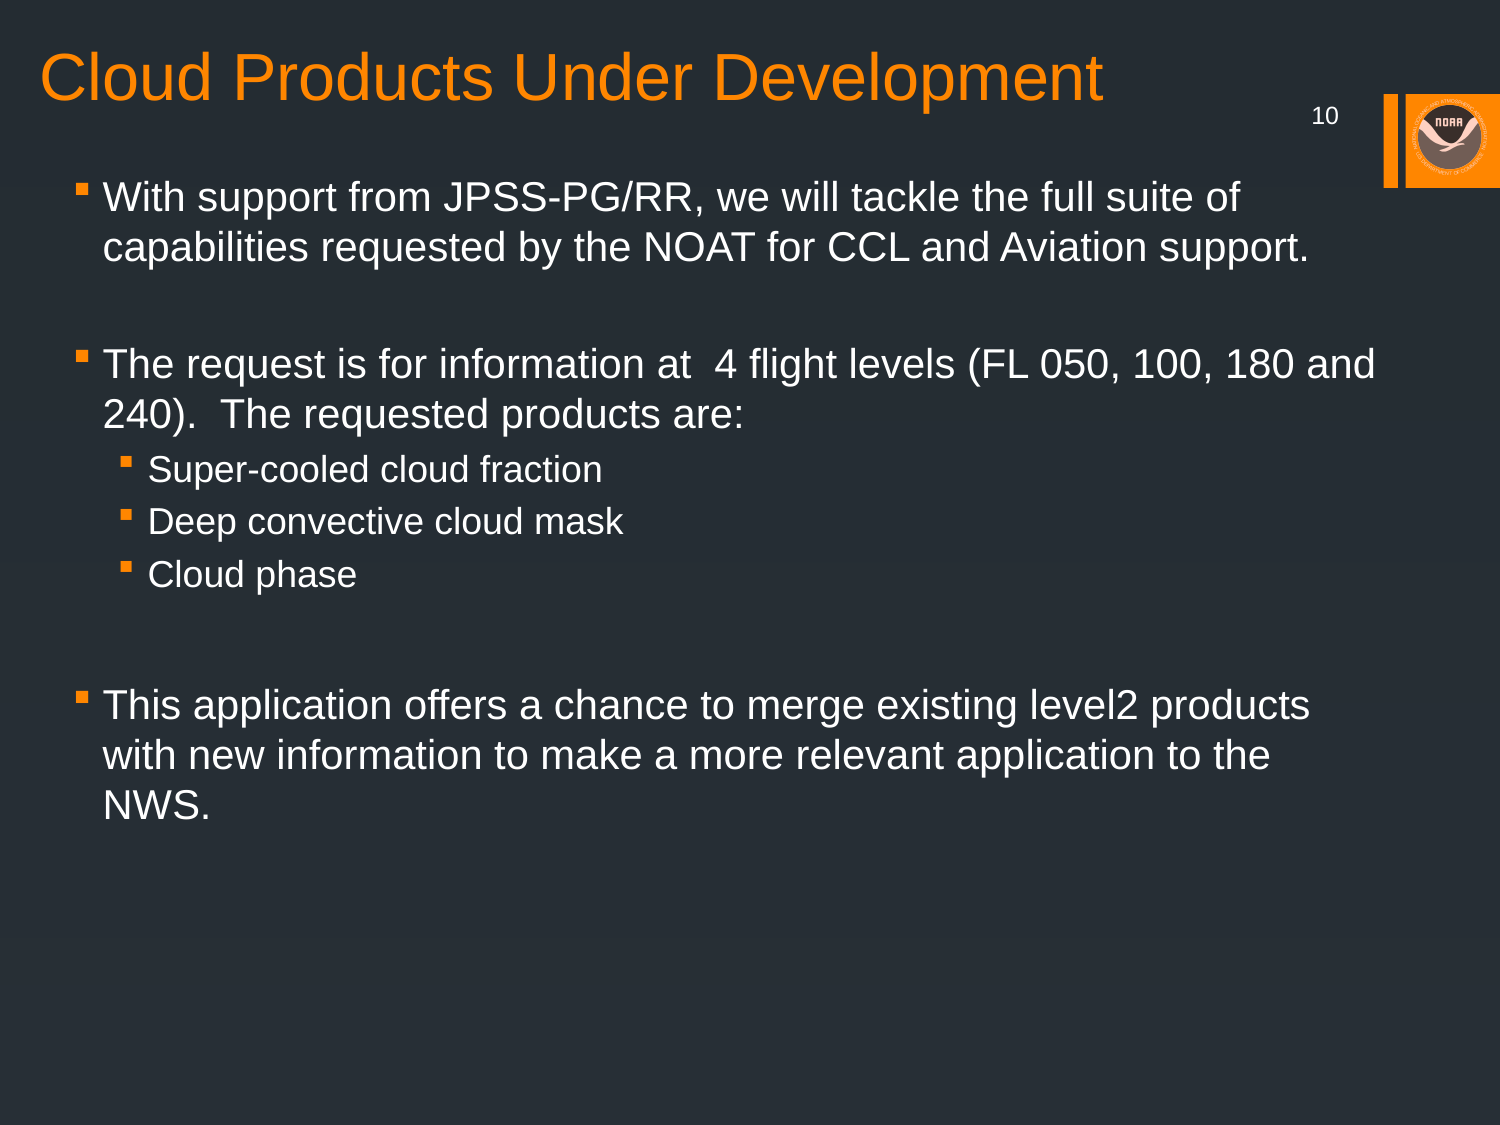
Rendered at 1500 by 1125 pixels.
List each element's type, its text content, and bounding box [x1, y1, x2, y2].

slide_number 10 [1199, 90, 1355, 140]
title Cloud Products Under Development [24, 24, 1388, 122]
list With support from JPSS-PG/RR, we will tackle the full suite of capabilities requested by the NOAT for CCL and Aviation support. The request is for information at 4 flight levels (FL 050, 100, 180 and 240). The requested products are: Super-cooled cloud fraction Deep convective cloud mask Cloud phase This application offers a chance to merge existing level2 products with new information to make a more relevant application to the NWS. [50, 162, 1400, 1025]
